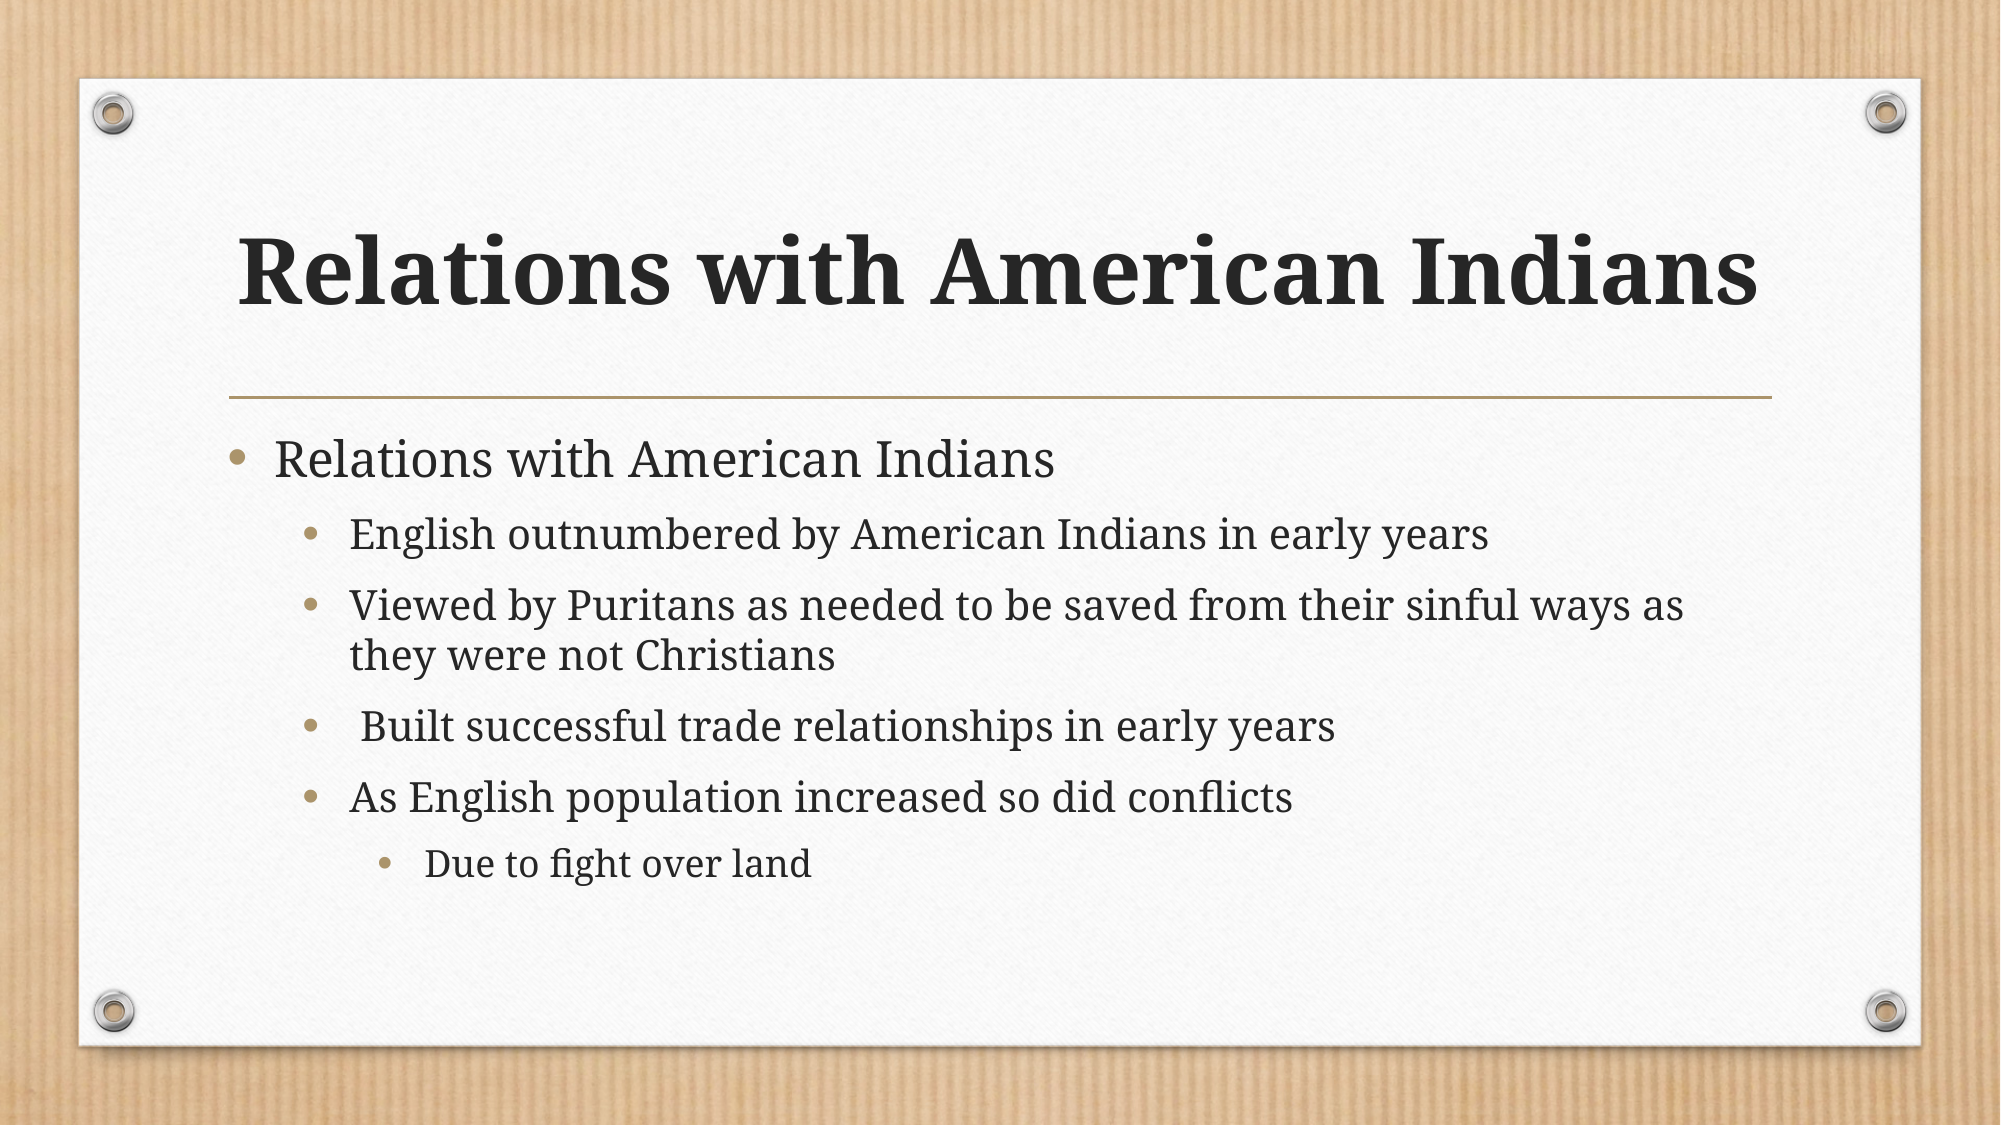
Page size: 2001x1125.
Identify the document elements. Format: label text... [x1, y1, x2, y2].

list Relations with American Indians English outnumbered by American Indians in early years Viewed by Puritans as needed to be saved from their sinful ways as they were not Christians Built successful trade relationships in early years As English population increased so did conflicts Due to fight over land [212, 419, 1788, 964]
title Relations with American Indians [212, 161, 1788, 375]
picture [0, 0, 2001, 1125]
